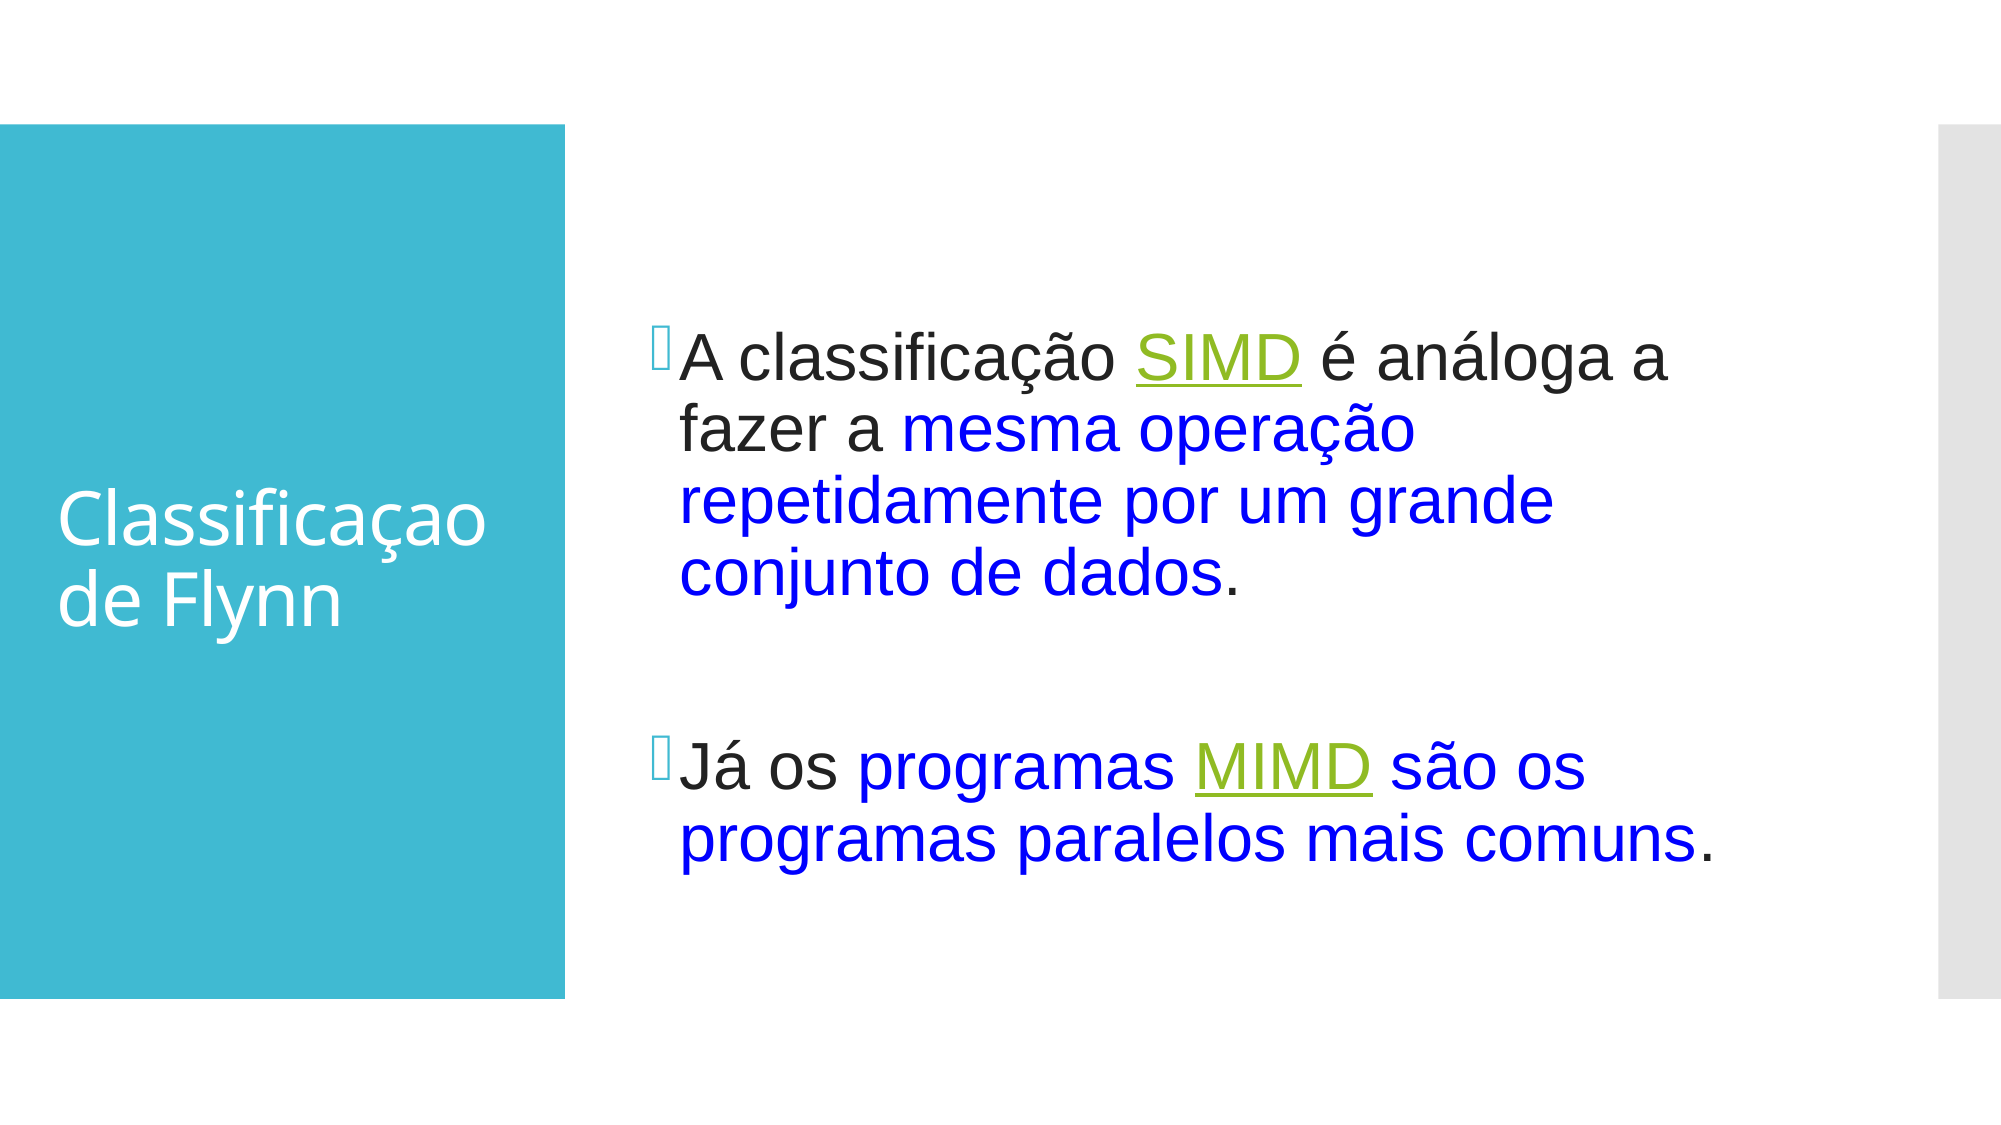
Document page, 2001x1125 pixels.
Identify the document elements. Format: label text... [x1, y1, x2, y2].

title Classificaçao de Flynn [41, 184, 525, 940]
list A classificação SIMD é análoga a fazer a mesma operação repetidamente por um grande conjunto de dados. Já os programas MIMD são os programas paralelos mais comuns. [634, 141, 1835, 982]
